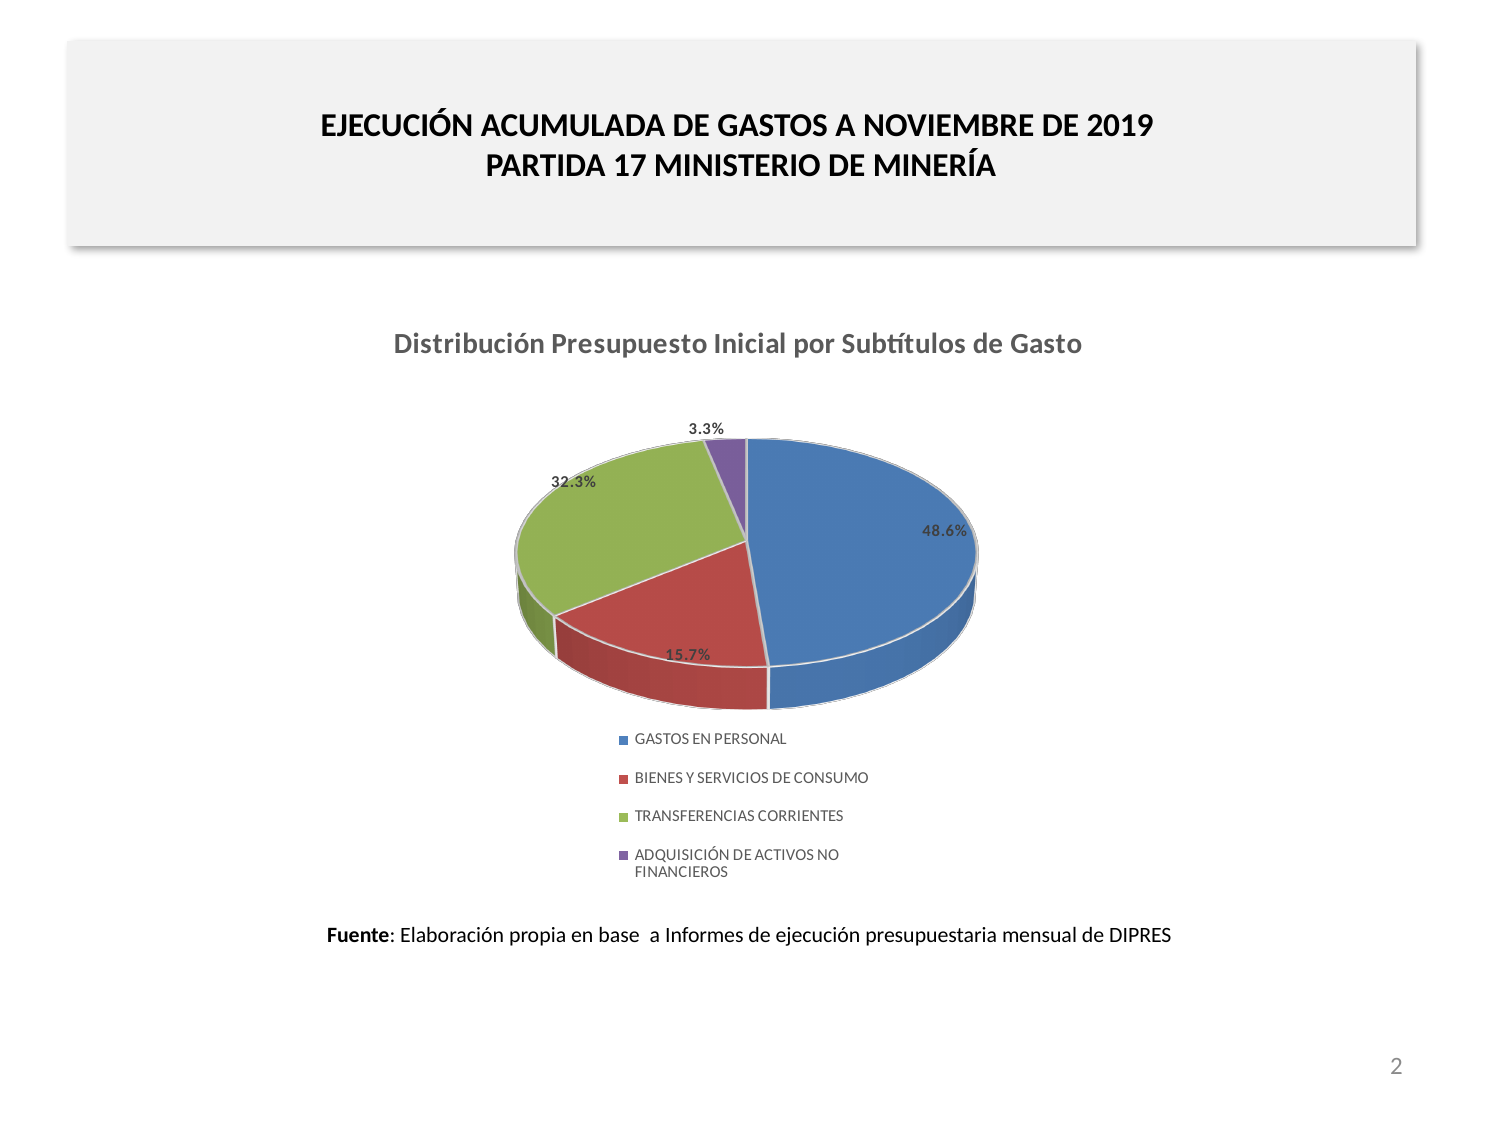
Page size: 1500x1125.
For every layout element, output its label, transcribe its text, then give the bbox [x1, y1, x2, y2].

title EJECUCIÓN ACUMULADA DE GASTOS A NOVIEMBRE DE 2019 PARTIDA 17 MINISTERIO DE MINERÍA [67, 41, 1415, 246]
chart [182, 302, 1294, 893]
slide_number 2 [1067, 1035, 1418, 1095]
footer Fuente: Elaboración propia en base a Informes de ejecución presupuestaria mensual de DIPRES [118, 903, 1382, 964]
